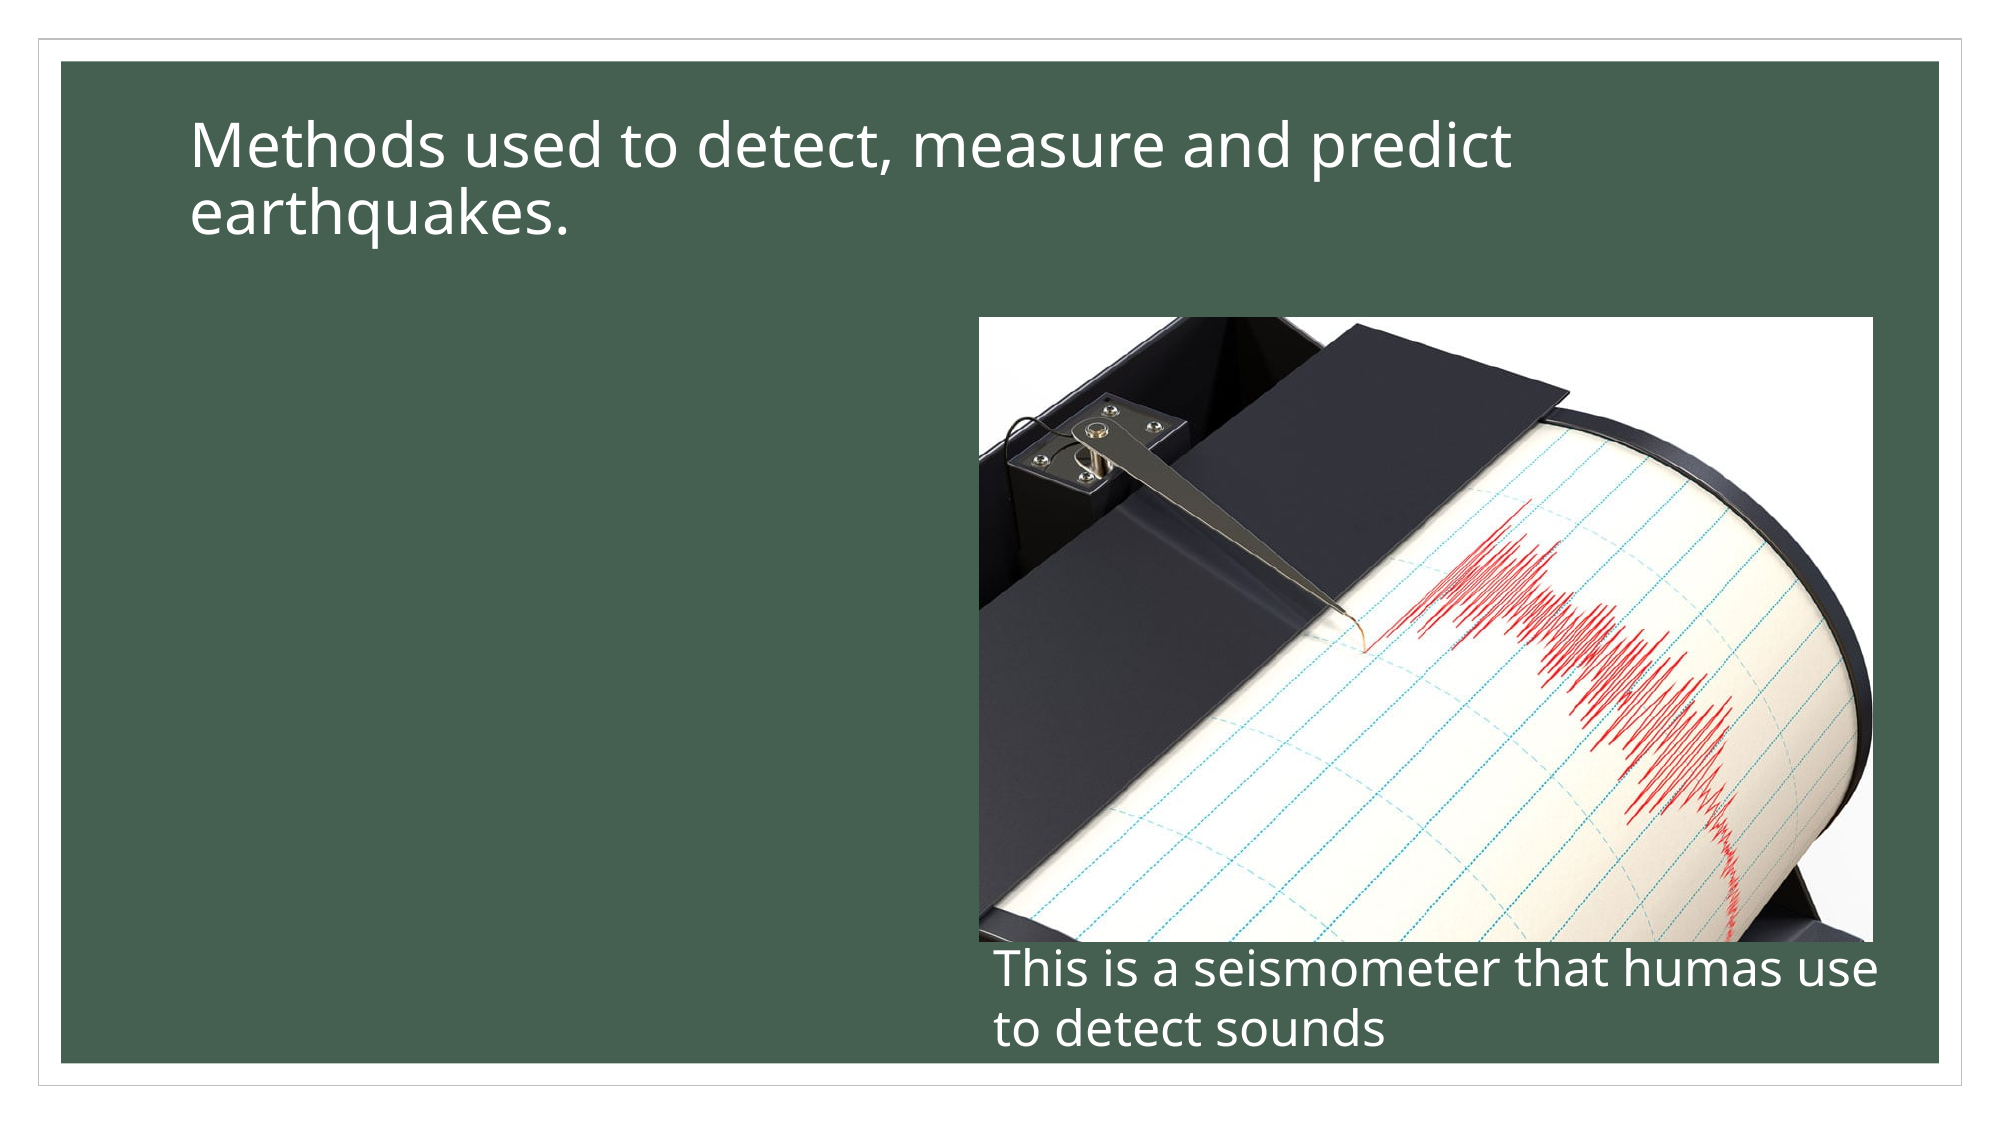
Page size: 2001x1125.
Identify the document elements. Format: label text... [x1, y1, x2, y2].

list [979, 317, 1873, 942]
text_box This is a seismometer that humas use to detect sounds [979, 928, 1931, 1064]
title Methods used to detect, measure and predict earthquakes. [174, 105, 1825, 331]
